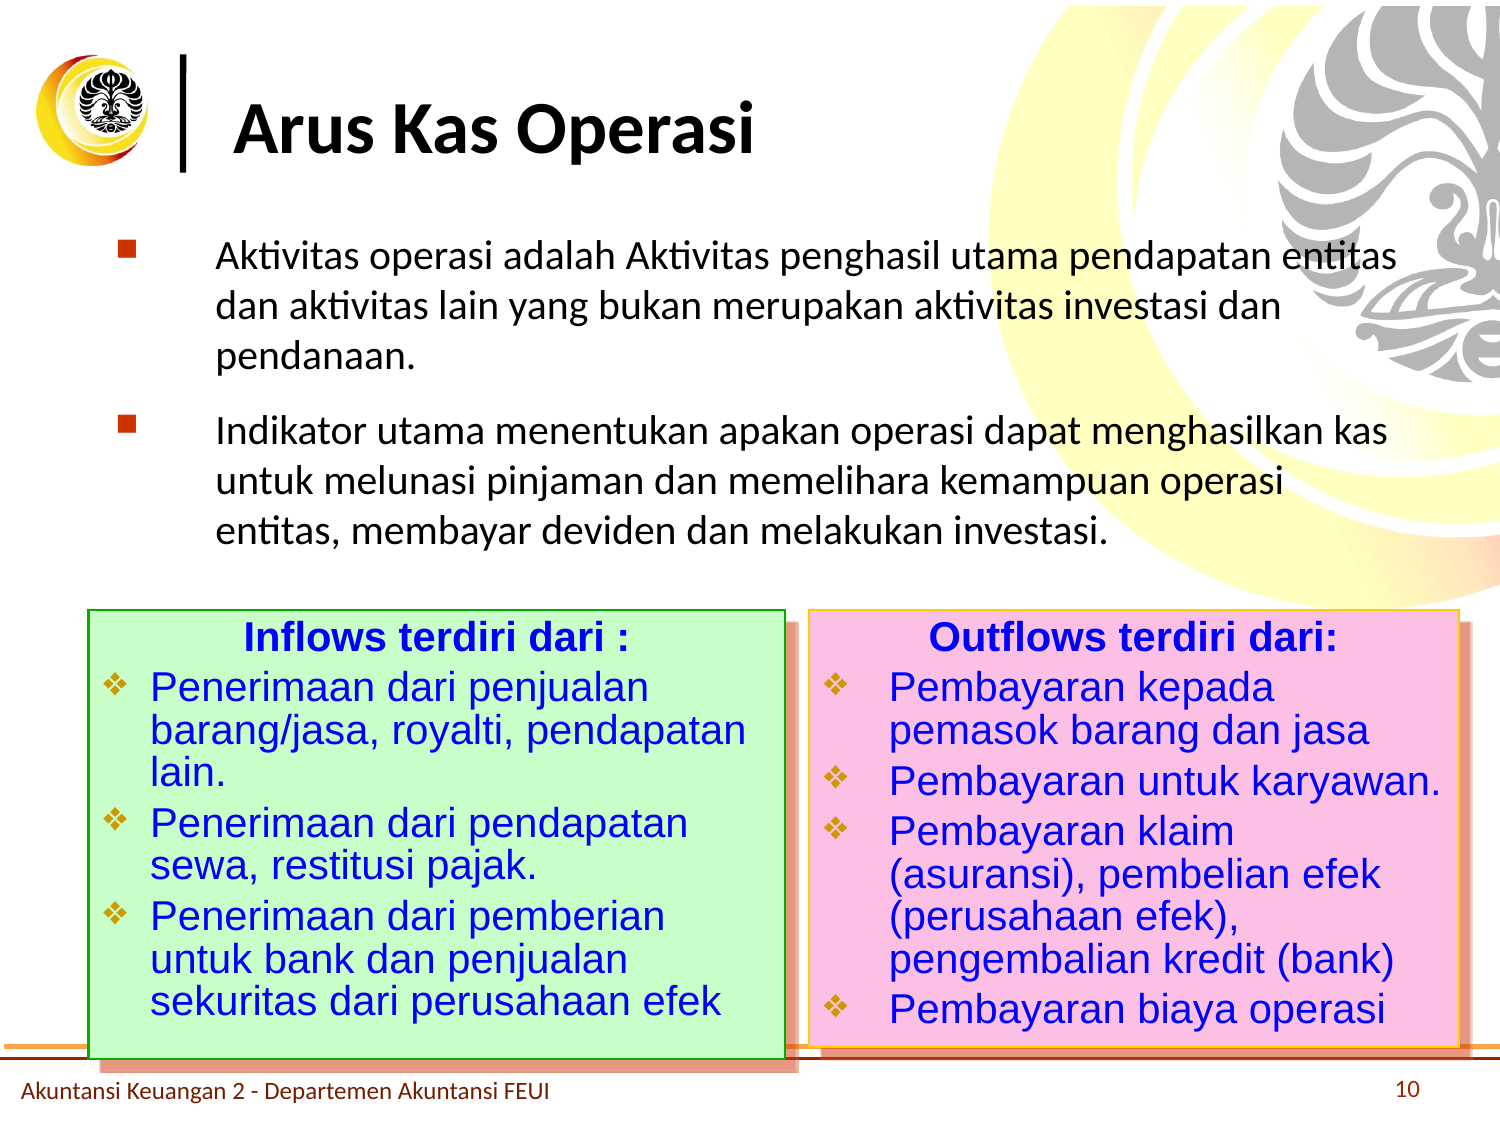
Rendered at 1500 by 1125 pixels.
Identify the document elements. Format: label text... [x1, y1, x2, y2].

table_cell [987, 6, 1500, 54]
table_cell [987, 193, 1500, 610]
title Arus Kas Operasi [218, 54, 1500, 193]
text_box Outflows terdiri dari: Pembayaran kepada pemasok barang dan jasa Pembayaran untuk karyawan. Pembayaran klaim (asuransi), pembelian efek (perusahaan efek), pengembalian kredit (bank) Pembayaran biaya operasi [809, 609, 1459, 1047]
slide_number 10 [1084, 1034, 1436, 1111]
picture [36, 54, 148, 166]
footer Akuntansi Keuangan 2 - Departemen Akuntansi FEUI [5, 1036, 929, 1113]
text_box Inflows terdiri dari : Penerimaan dari penjualan barang/jasa, royalti, pendapatan lain. Penerimaan dari pendapatan sewa, restitusi pajak. Penerimaan dari pemberian untuk bank dan penjualan sekuritas dari perusahaan efek [88, 609, 786, 1036]
list Aktivitas operasi adalah Aktivitas penghasil utama pendapatan entitas dan aktivitas lain yang bukan merupakan aktivitas investasi dan pendanaan. Indikator utama menentukan apakan operasi dapat menghasilkan kas untuk melunasi pinjaman dan memelihara kemampuan operasi entitas, membayar deviden dan melakukan investasi. [100, 219, 1436, 610]
